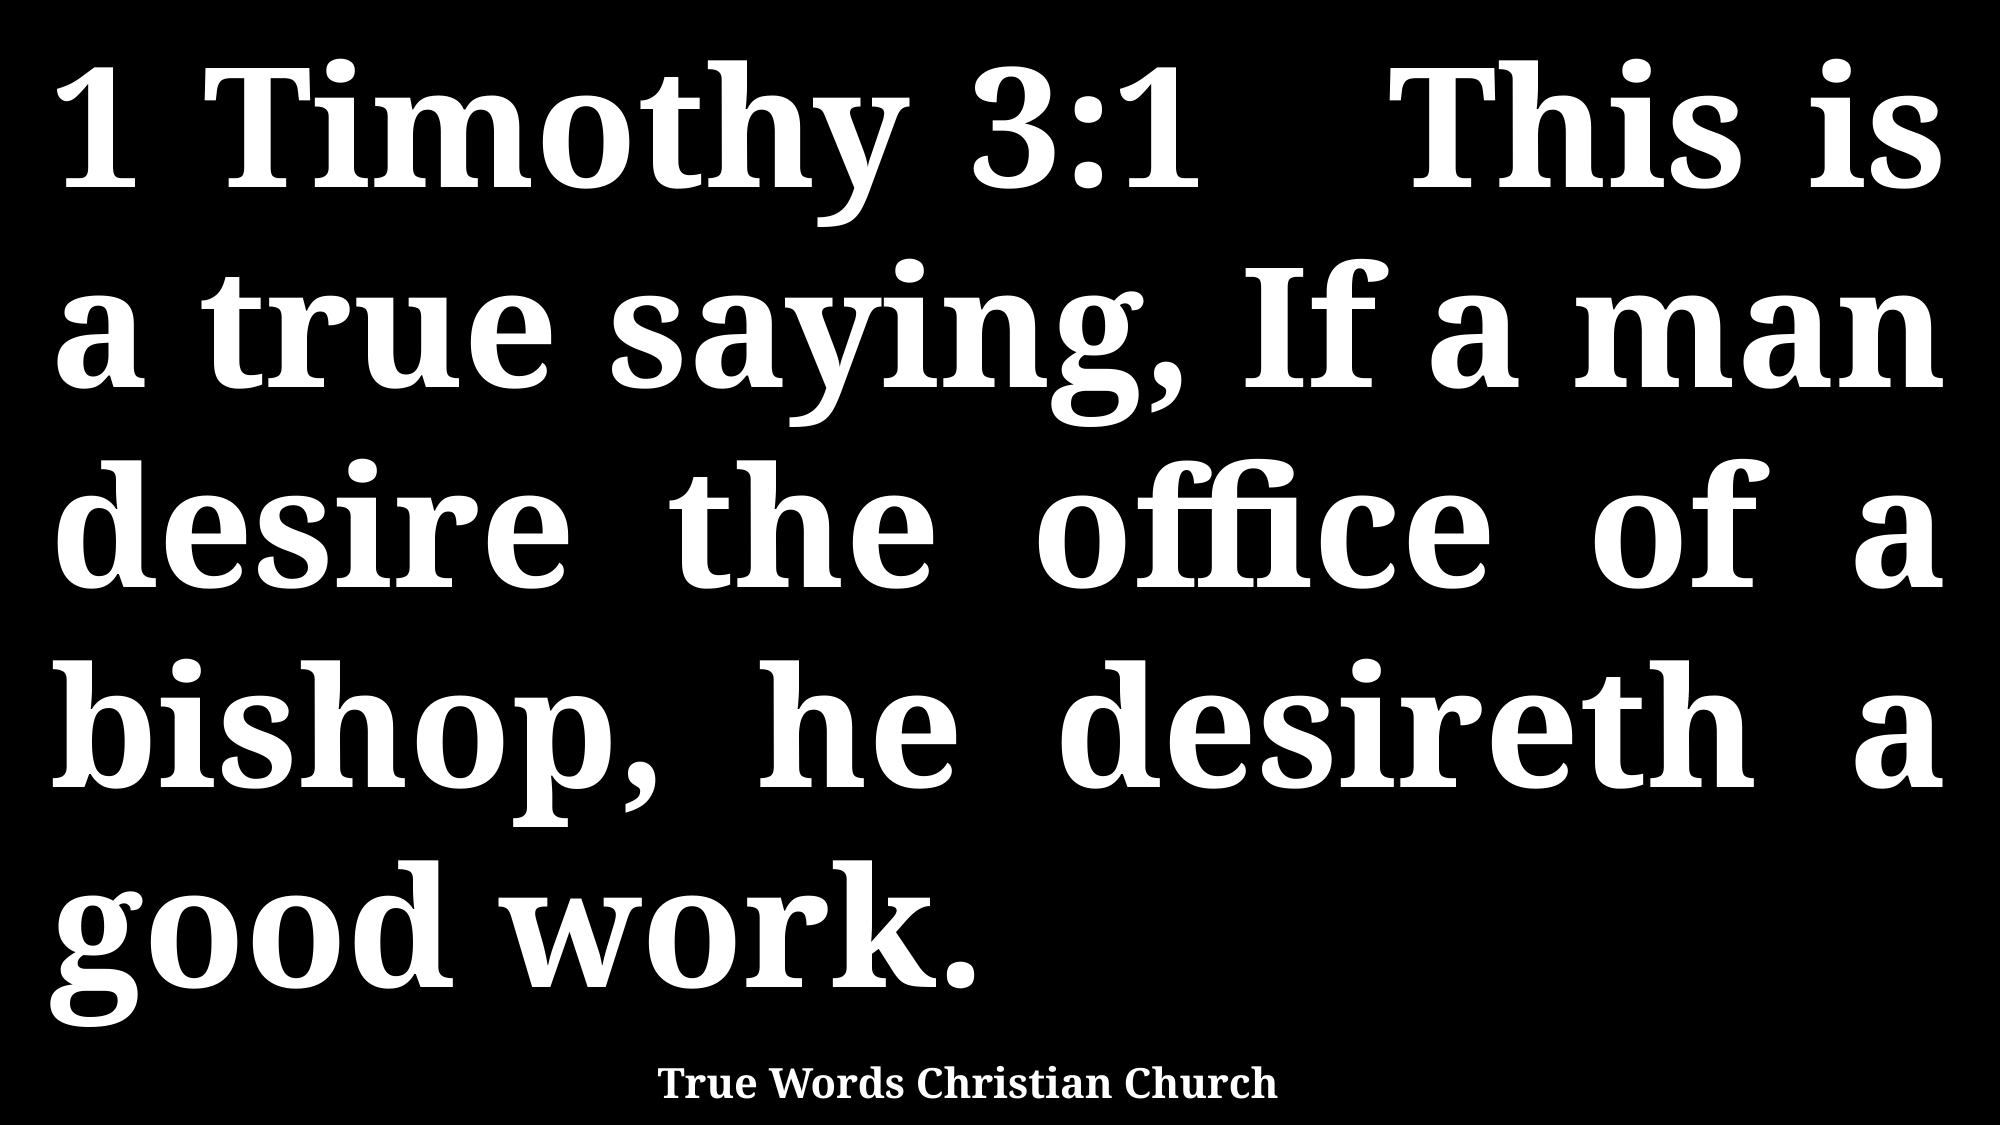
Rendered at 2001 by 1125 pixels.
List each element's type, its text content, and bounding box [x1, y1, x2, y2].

text_box True Words Christian Church [642, 1049, 1294, 1114]
text_box 1 Timothy 3:1 This is a true saying, If a man desire the office of a bishop, he desireth a good work. [35, 13, 1965, 1028]
